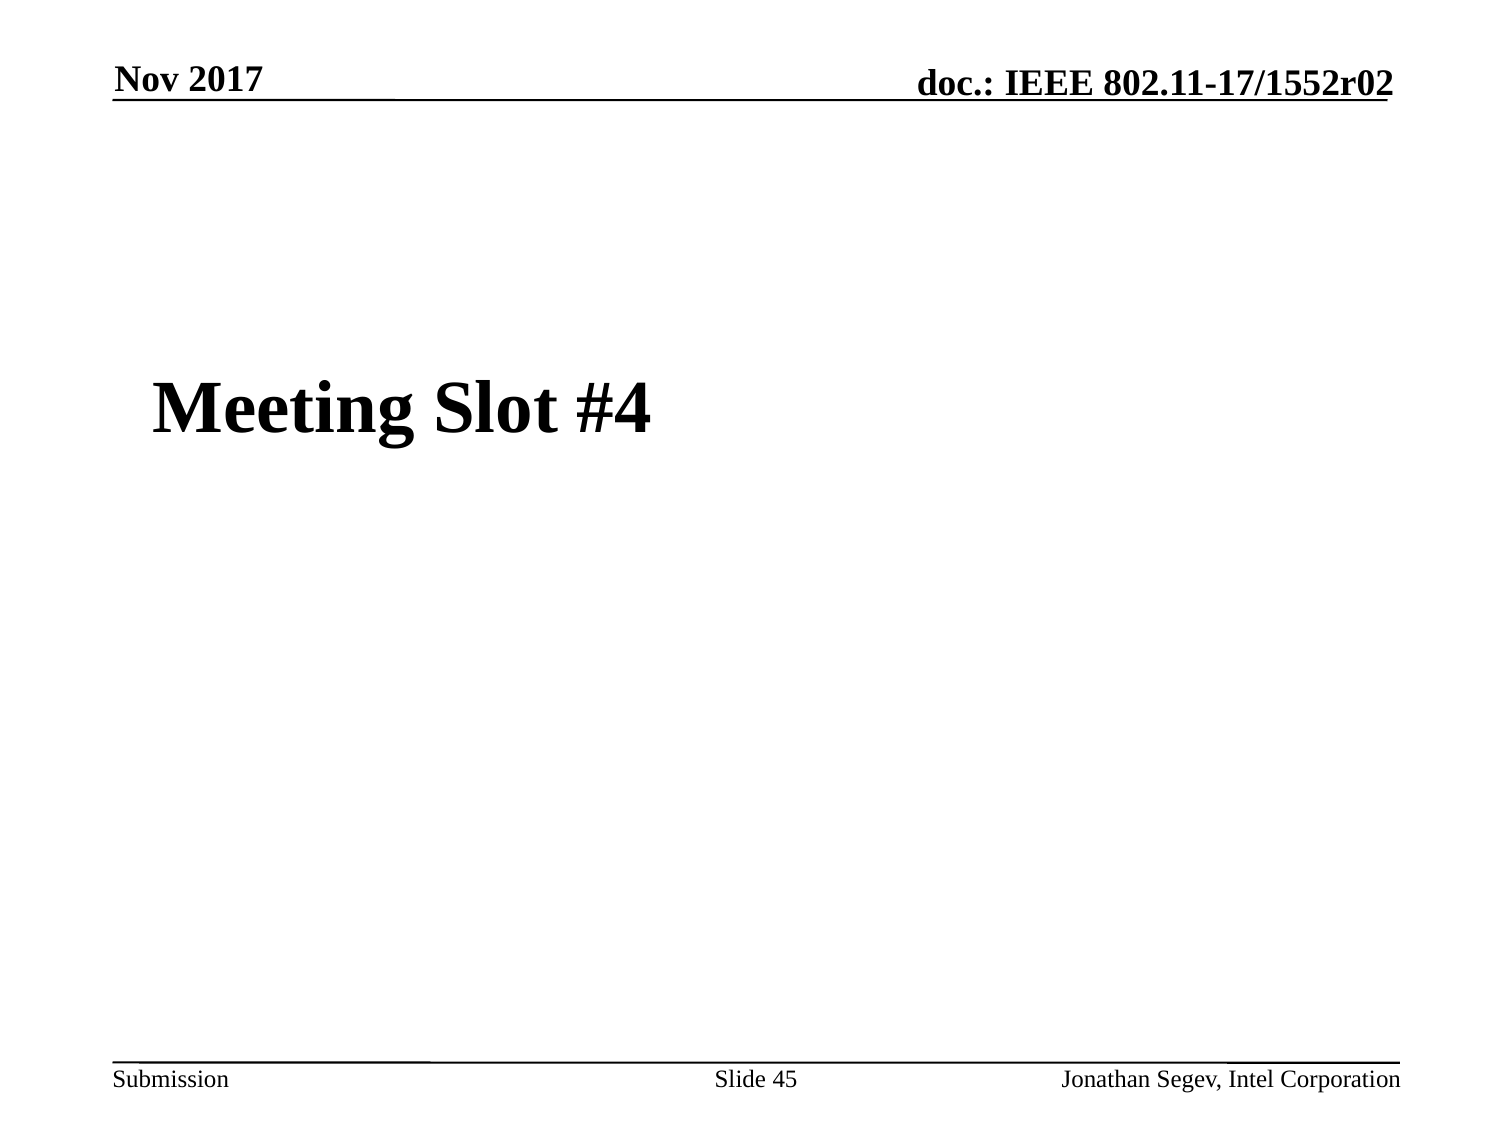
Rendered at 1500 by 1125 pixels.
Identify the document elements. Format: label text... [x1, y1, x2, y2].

footer Jonathan Segev, Intel Corporation [878, 1061, 1402, 1093]
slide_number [114, 54, 423, 100]
slide_number Slide 45 [712, 1061, 800, 1123]
list Meeting Slot #4 [137, 349, 1413, 1025]
